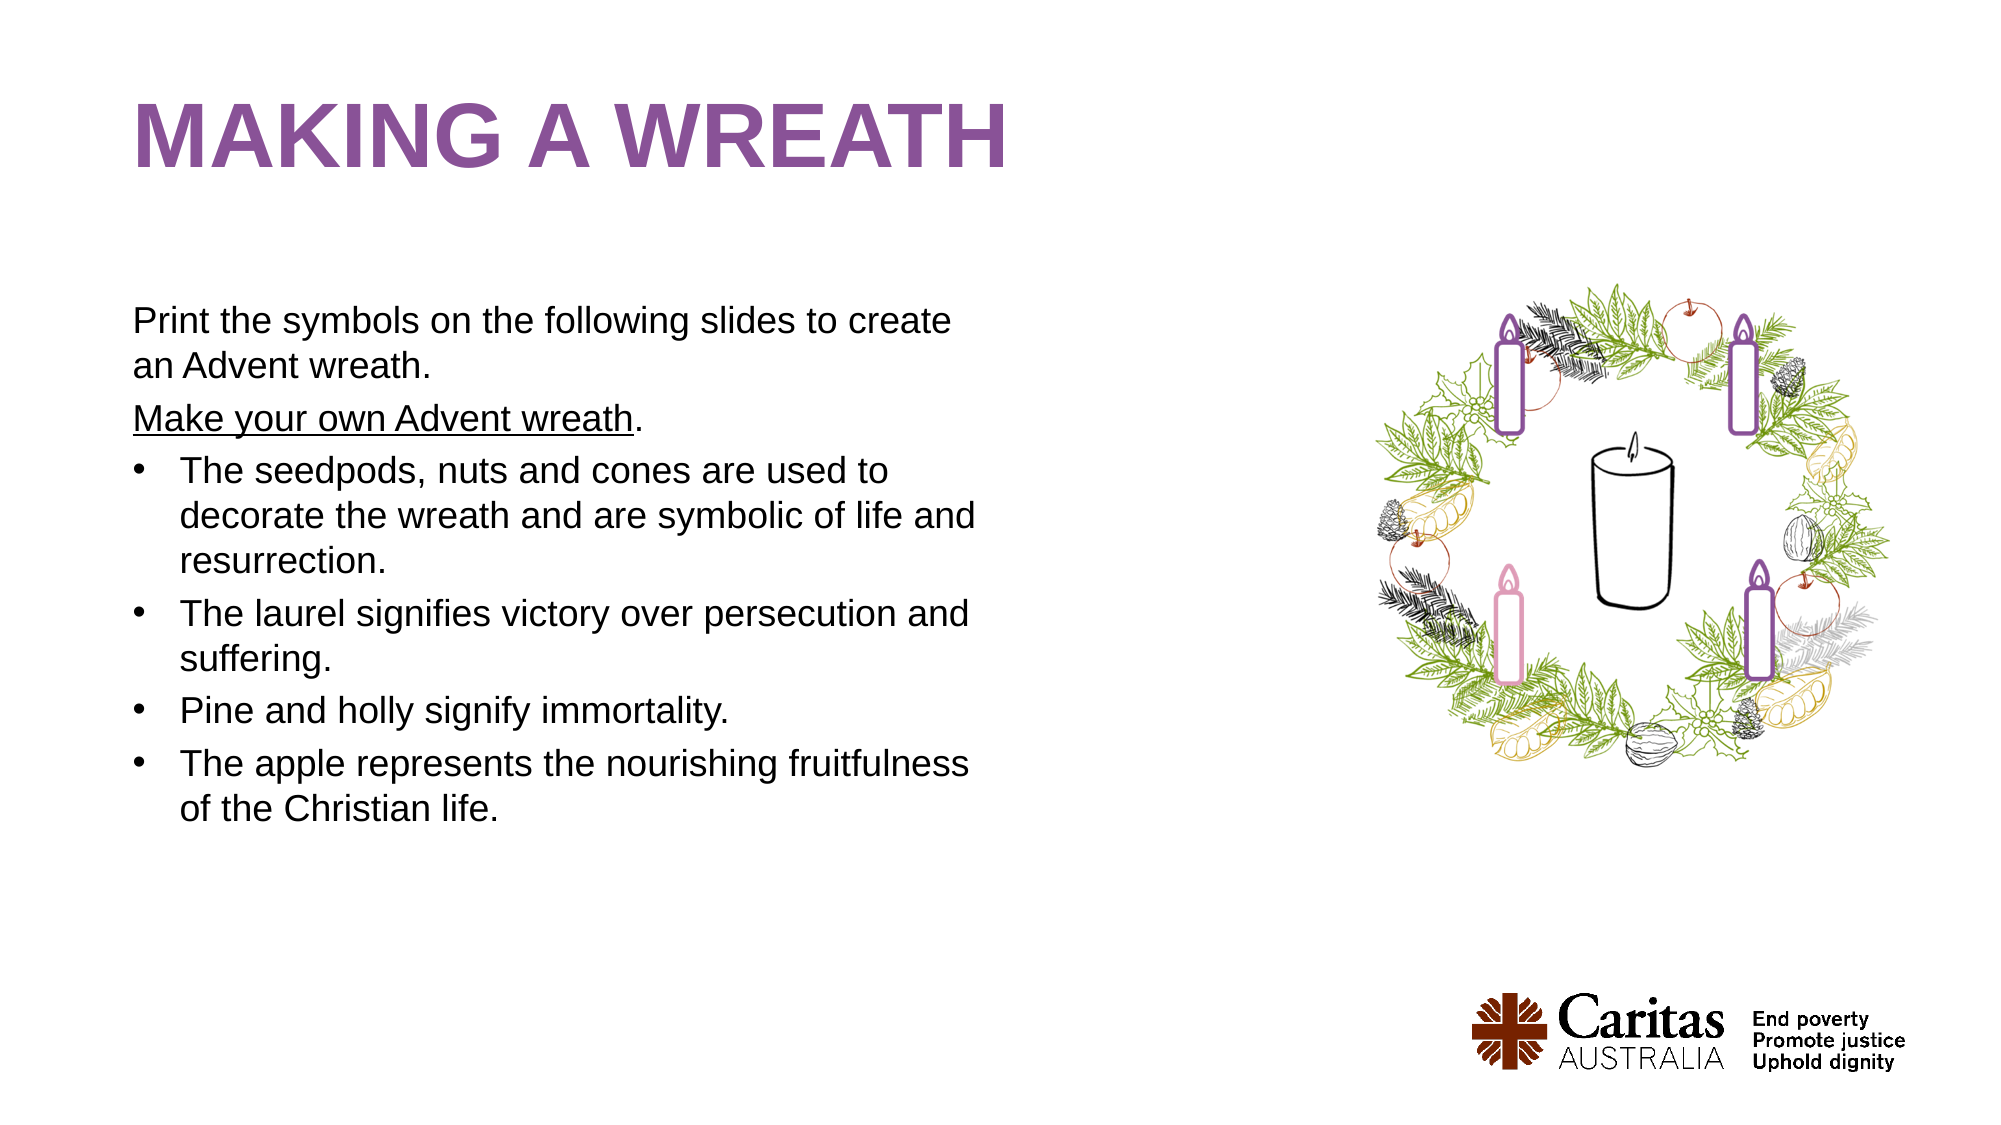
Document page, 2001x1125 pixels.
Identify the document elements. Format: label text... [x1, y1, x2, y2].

picture [1319, 242, 1929, 801]
list Print the symbols on the following slides to create an Advent wreath. Make your own Advent wreath. The seedpods, nuts and cones are used to decorate the wreath and are symbolic of life and resurrection. The laurel signifies victory over persecution and suffering. Pine and holly signify immortality. The apple represents the nourishing fruitfulness of the Christian life. [117, 289, 1000, 927]
title Making A WREATH [117, 67, 1859, 256]
picture [1472, 993, 1905, 1072]
